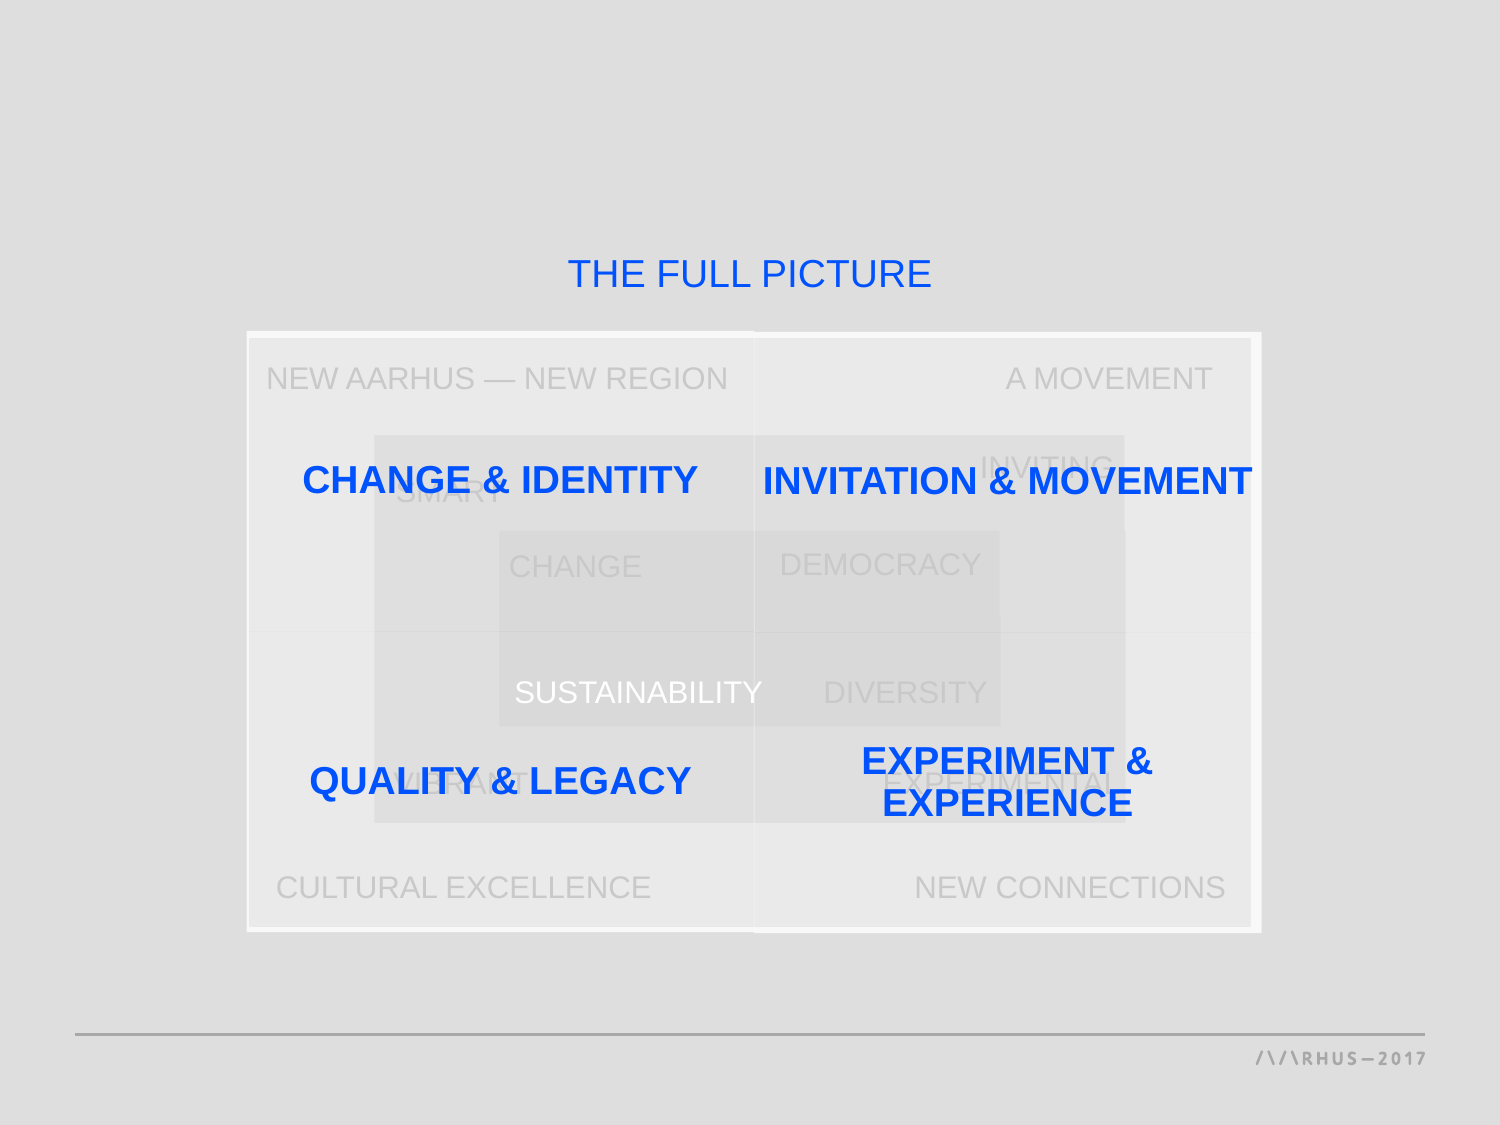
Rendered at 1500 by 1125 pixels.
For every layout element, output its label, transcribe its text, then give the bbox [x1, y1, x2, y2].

picture [235, 326, 1265, 939]
text_box THE FULL PICTURE [107, 214, 1393, 330]
